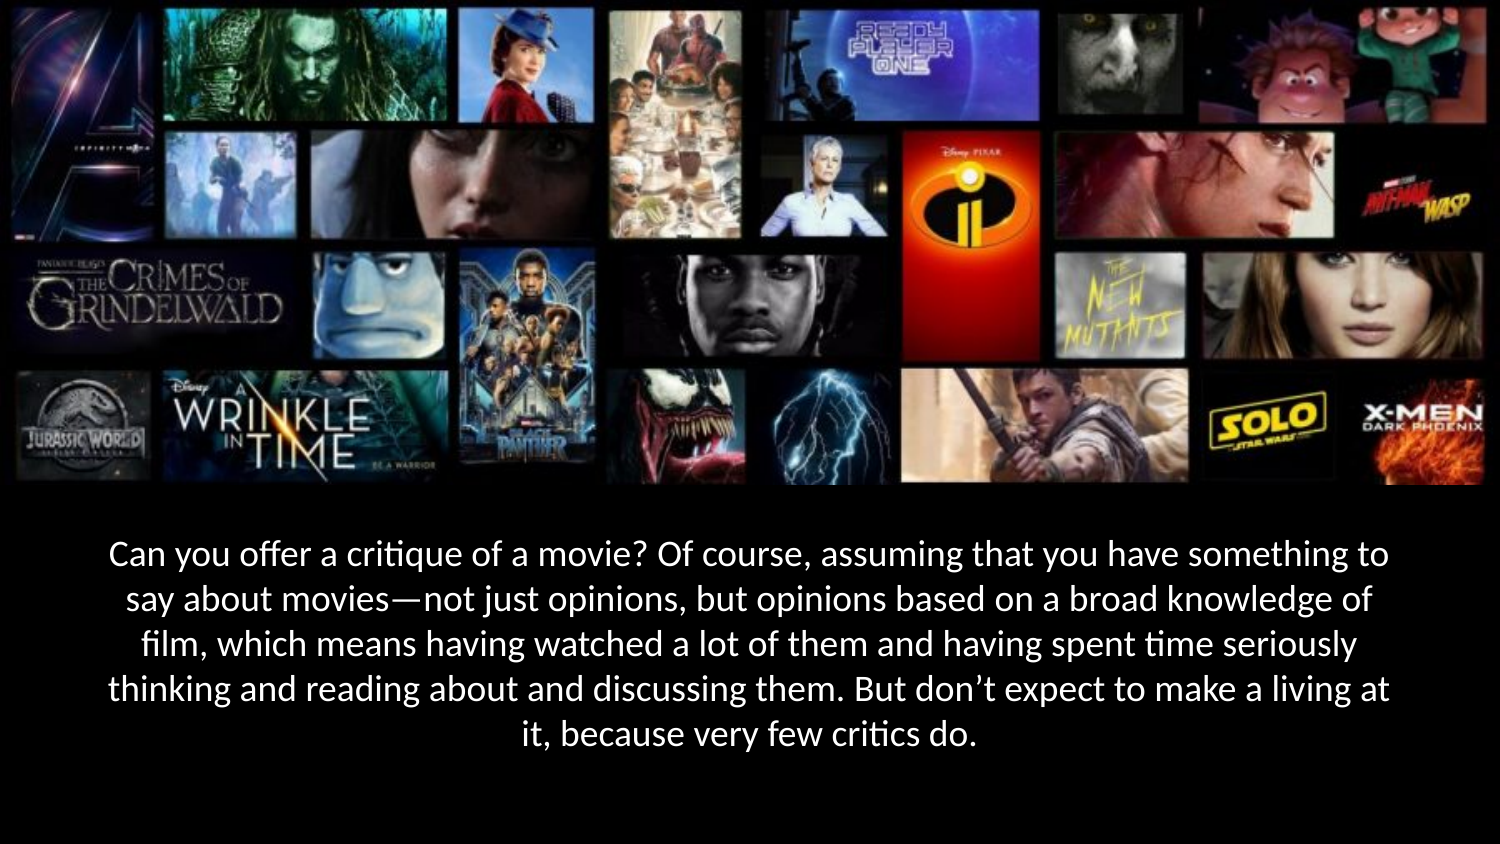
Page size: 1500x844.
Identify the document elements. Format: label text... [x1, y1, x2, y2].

text_box Can you offer a critique of a movie? Of course, assuming that you have something to say about movies—not just opinions, but opinions based on a broad knowledge of film, which means having watched a lot of them and having spent time seriously thinking and reading about and discussing them. But don’t expect to make a living at it, because very few critics do. [74, 521, 1425, 762]
picture [0, 0, 1500, 485]
